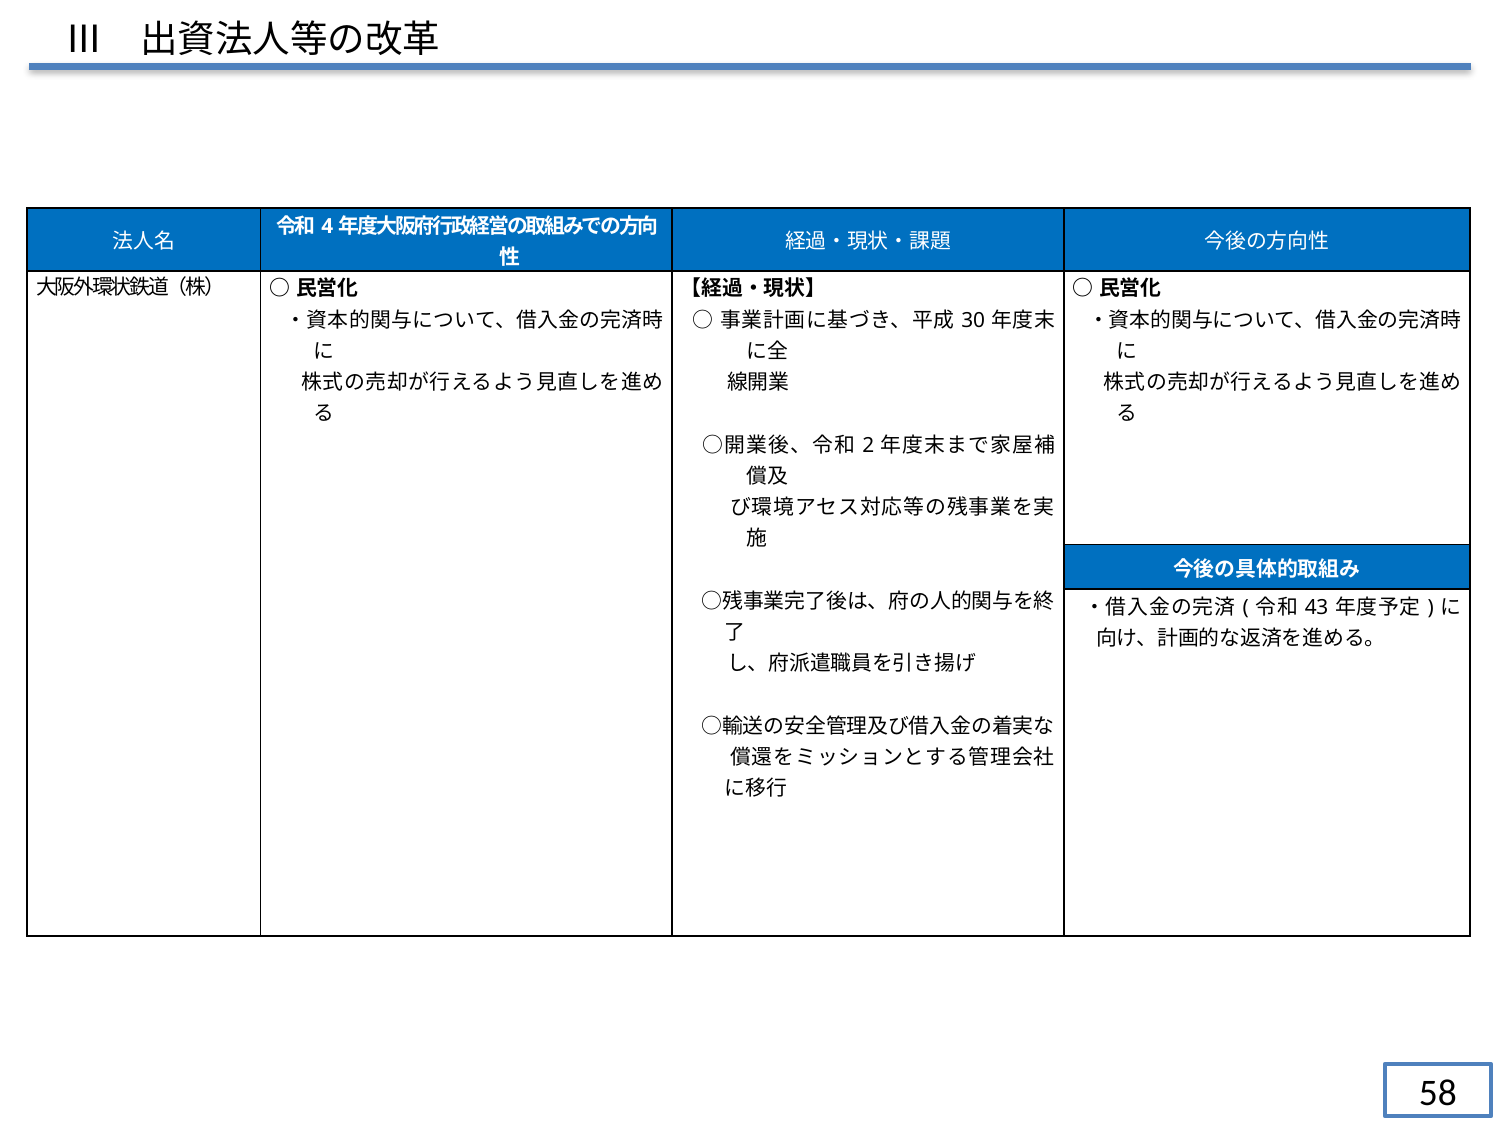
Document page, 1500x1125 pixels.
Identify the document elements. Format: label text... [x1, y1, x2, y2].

table_cell 今後の具体的取組み [1065, 545, 1469, 588]
text_box Ⅲ 出資法人等の改革 [4, 7, 1340, 67]
table_cell ○民営化 ・資本的関与について、借入金の完済時に 株式の売却が行えるよう見直しを進める [261, 272, 671, 935]
table_cell 大阪外環状鉄道（株） [28, 272, 260, 935]
table_header 令和4年度大阪府行政経営の取組みでの方向性 [261, 209, 671, 270]
table_cell ・借入金の完済(令和43年度予定)に向け、計画的な返済を進める。 [1065, 590, 1469, 935]
table_cell ○民営化 ・資本的関与について、借入金の完済時に 株式の売却が行えるよう見直しを進める [1065, 272, 1469, 544]
table_cell 【経過・現状】 ○事業計画に基づき、平成30年度末に全 線開業 ○開業後、令和2年度末まで家屋補償及 び環境アセス対応等の残事業を実施 ○残事業完了後は、府の人的関与を終了 し、府派遣職員を引き揚げ ○輸送の安全管理及び借入金の着実な 償還をミッションとする管理会社に移行 [673, 272, 1063, 935]
table_header 法人名 [28, 209, 260, 270]
table_header 今後の方向性 [1065, 209, 1469, 270]
table_header 経過・現状・課題 [673, 209, 1063, 270]
text_box 58 [1383, 1062, 1493, 1118]
